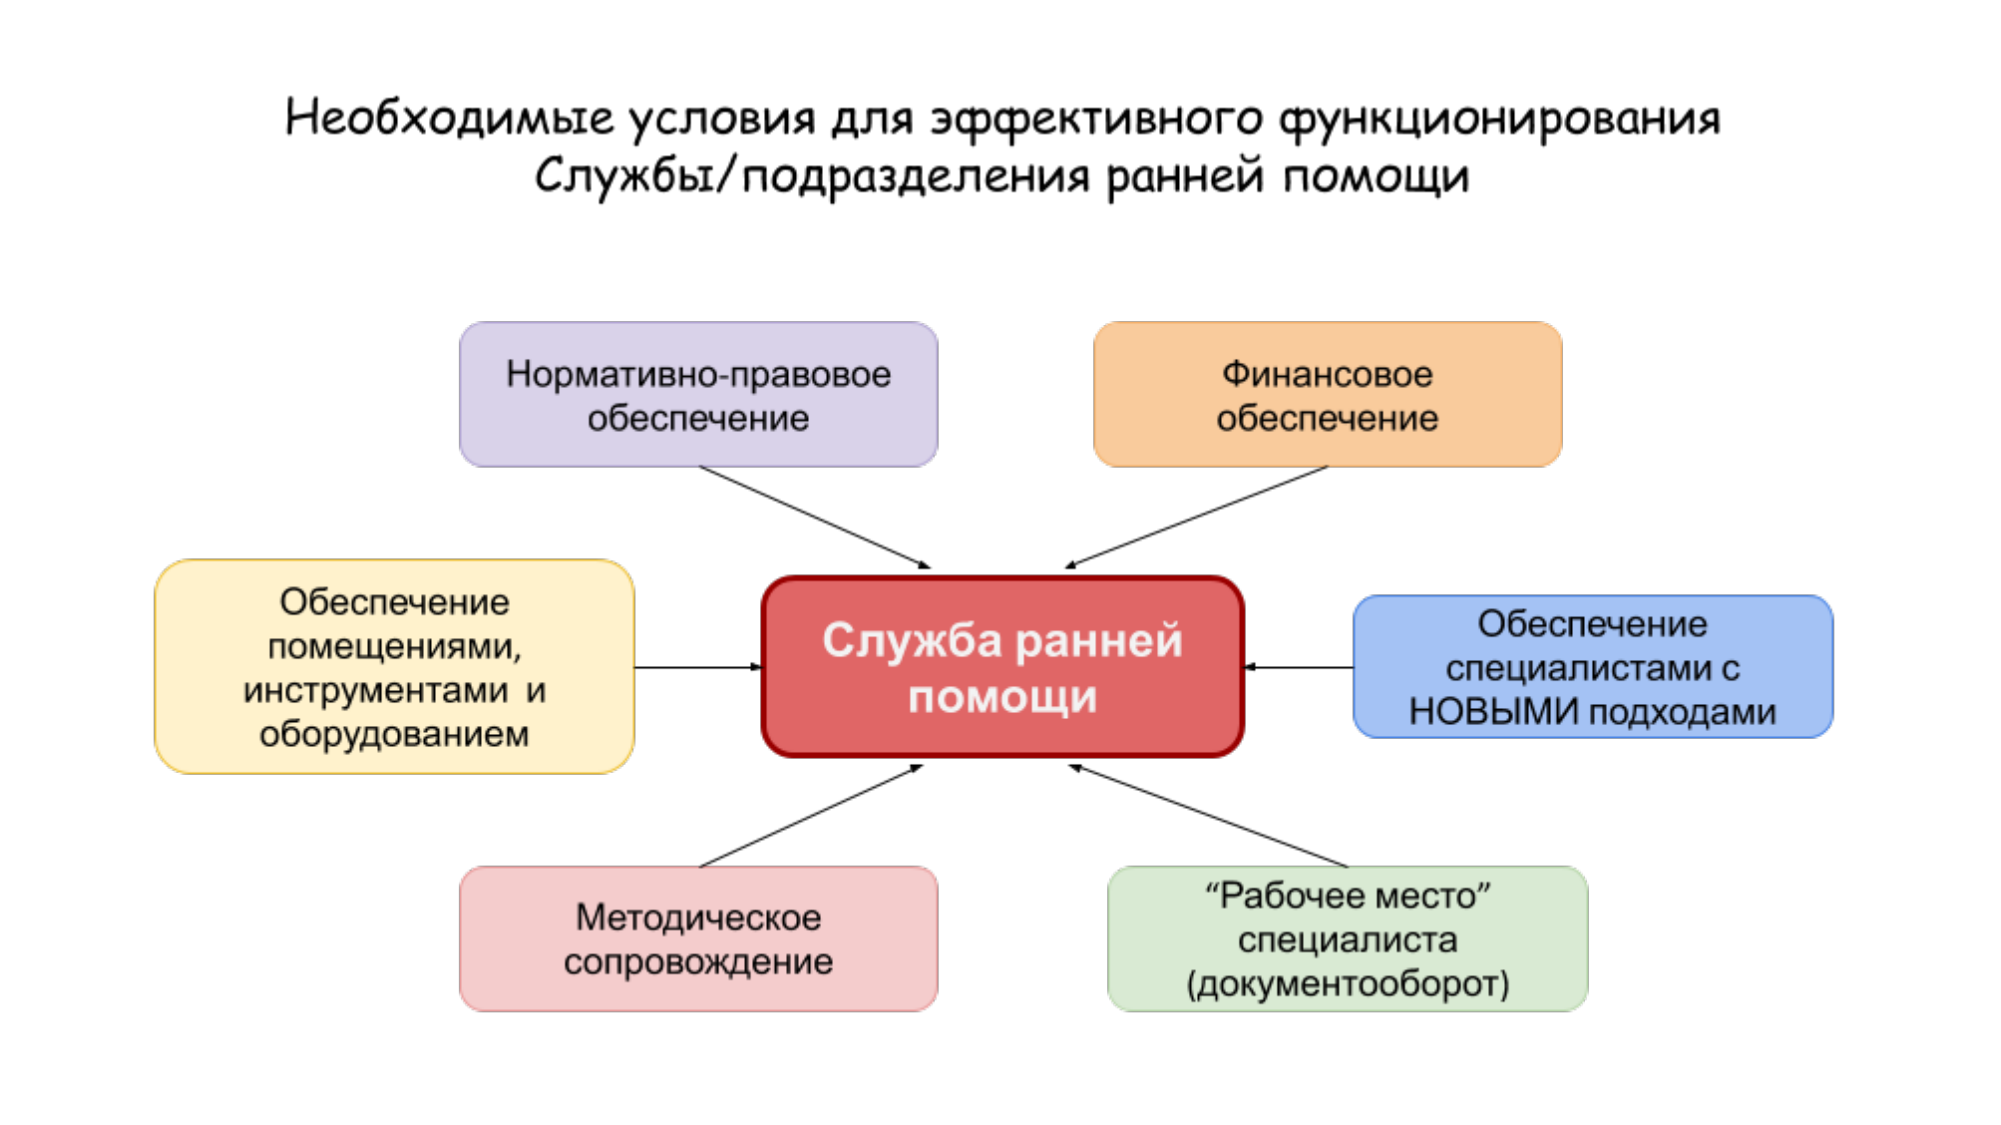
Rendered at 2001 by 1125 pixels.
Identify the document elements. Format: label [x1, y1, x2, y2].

picture [119, 50, 1952, 1055]
